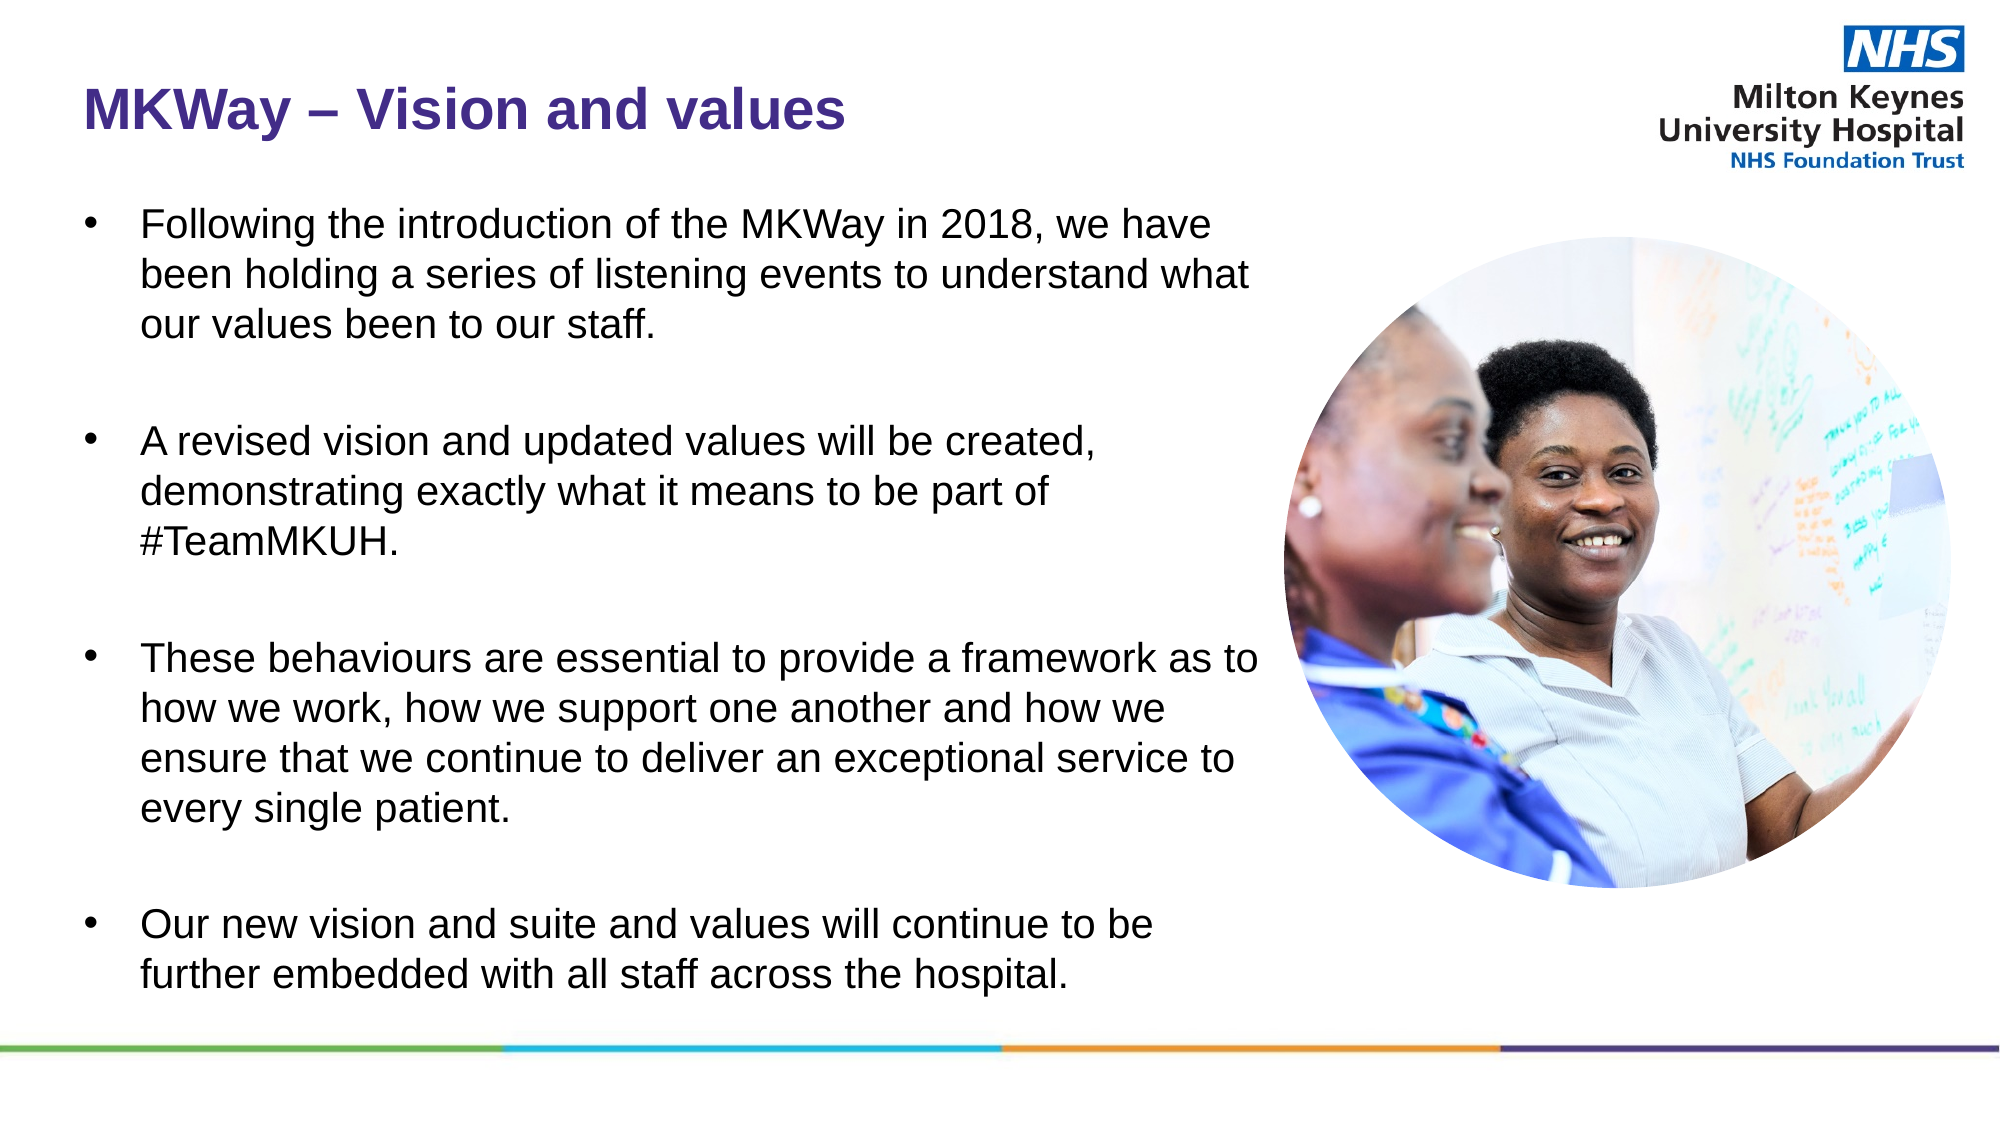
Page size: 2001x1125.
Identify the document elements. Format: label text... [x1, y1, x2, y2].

list Following the introduction of the MKWay in 2018, we have been holding a series of listening events to understand what our values been to our staff. A revised vision and updated values will be created, demonstrating exactly what it means to be part of #TeamMKUH. These behaviours are essential to provide a framework as to how we work, how we support one another and how we ensure that we continue to deliver an exceptional service to every single patient. Our new vision and suite and values will continue to be further embedded with all staff across the hospital. [68, 189, 1299, 932]
picture [1655, 19, 1970, 173]
picture [0, 987, 2000, 1103]
picture [1283, 236, 1952, 889]
text_box MKWay – Vision and values [68, 63, 1419, 152]
